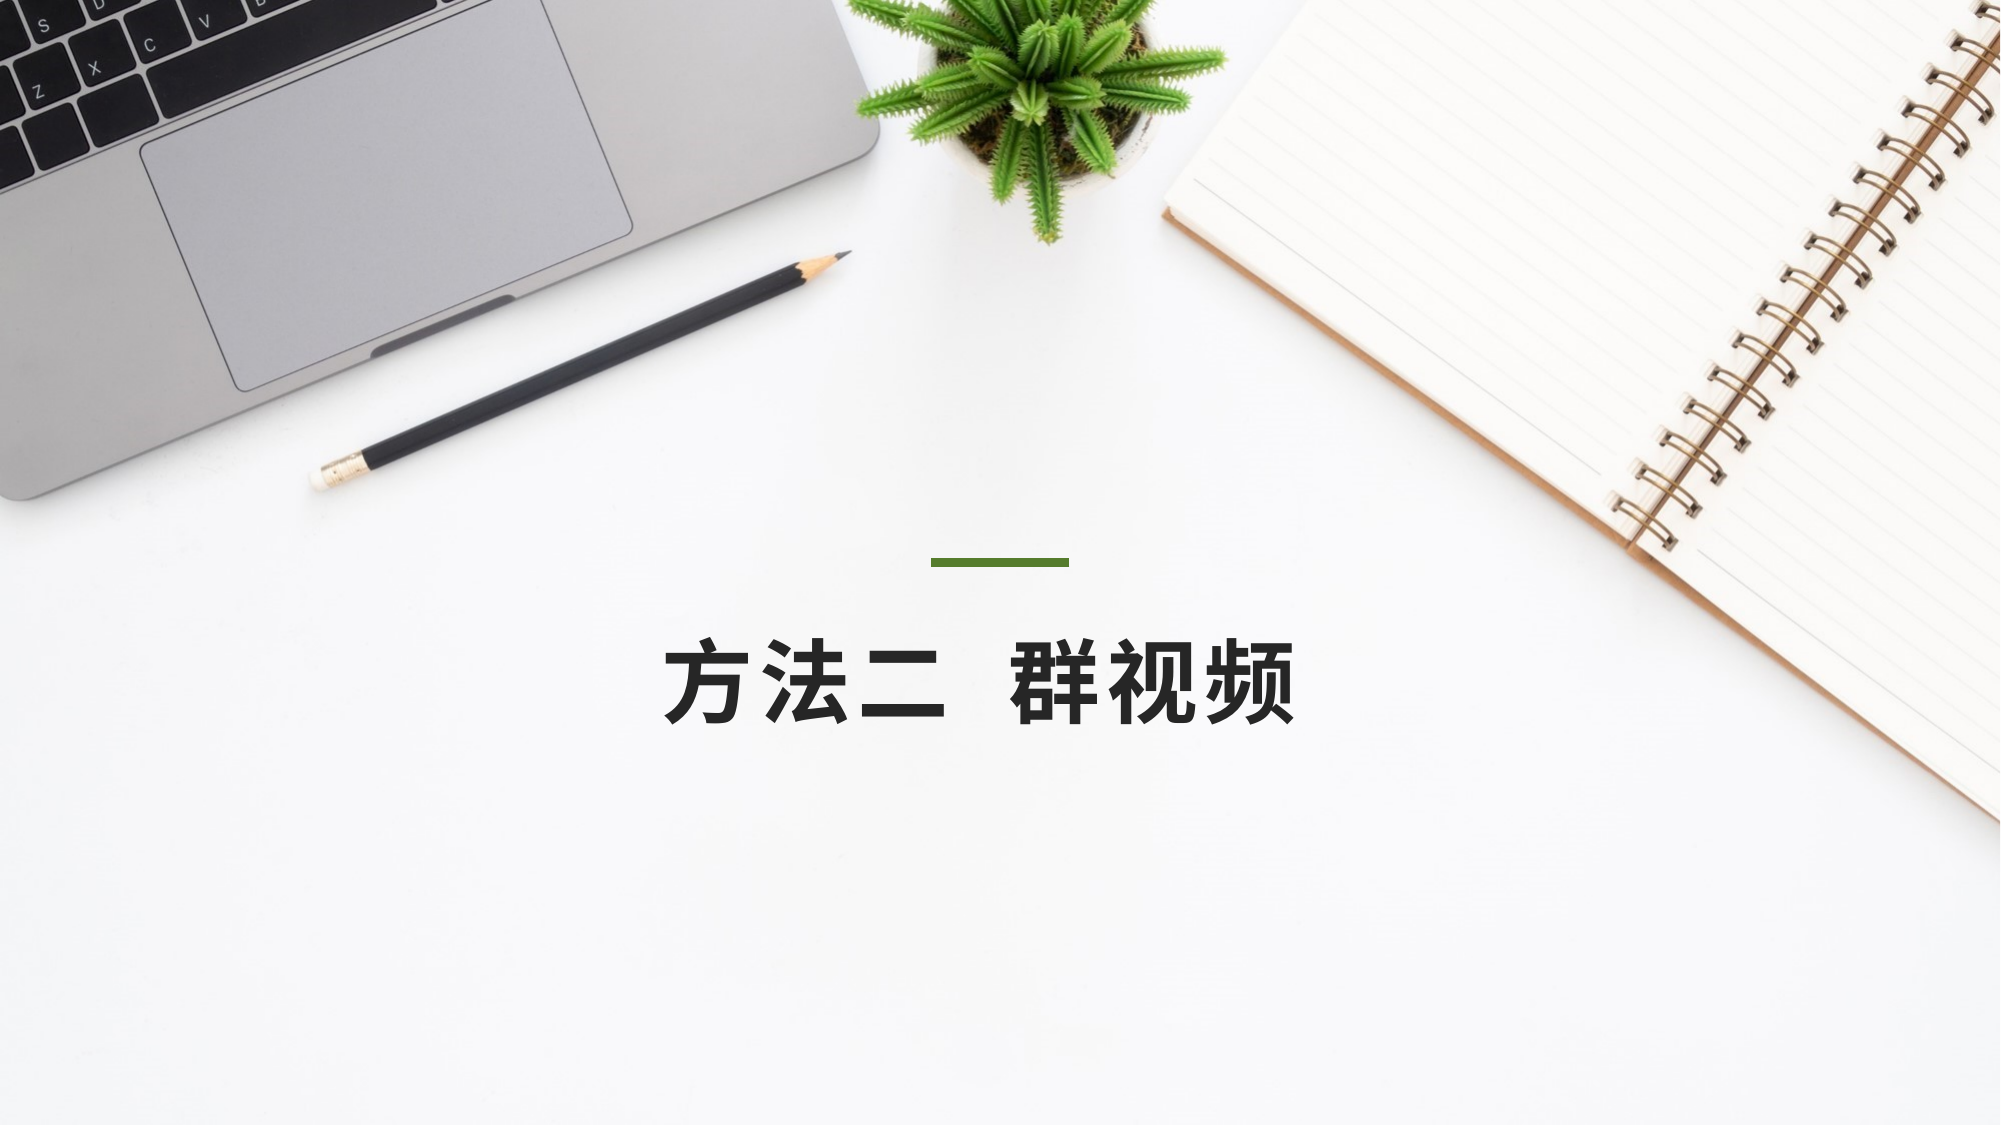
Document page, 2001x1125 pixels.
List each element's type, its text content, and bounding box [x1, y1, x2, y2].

picture [0, 0, 2001, 1125]
title 方法二 群视频 [546, 602, 1413, 735]
